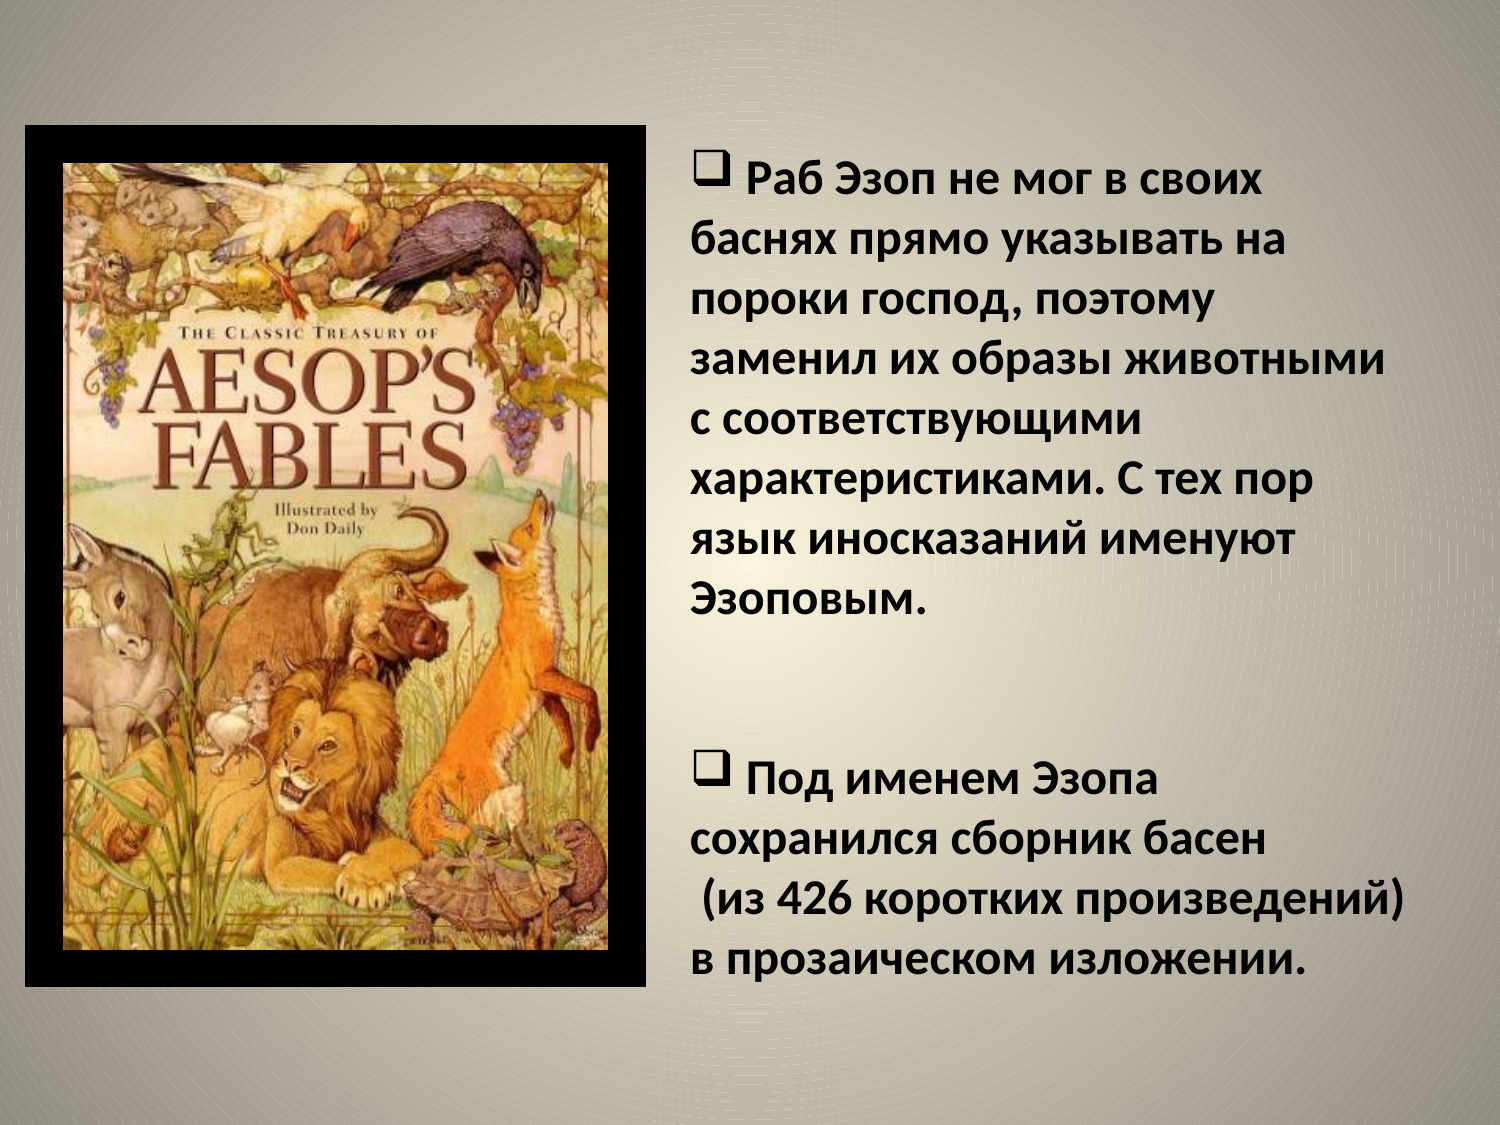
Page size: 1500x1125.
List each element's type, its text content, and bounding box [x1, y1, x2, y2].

text_box Раб Эзоп не мог в своих баснях прямо указывать на пороки господ, поэтому заменил их образы животными с соответствующими характеристиками. С тех пор язык иносказаний именуют Эзоповым. Под именем Эзопа сохранился сборник басен (из 426 коротких произведений) в прозаическом изложении. [674, 137, 1425, 993]
picture [62, 162, 609, 951]
